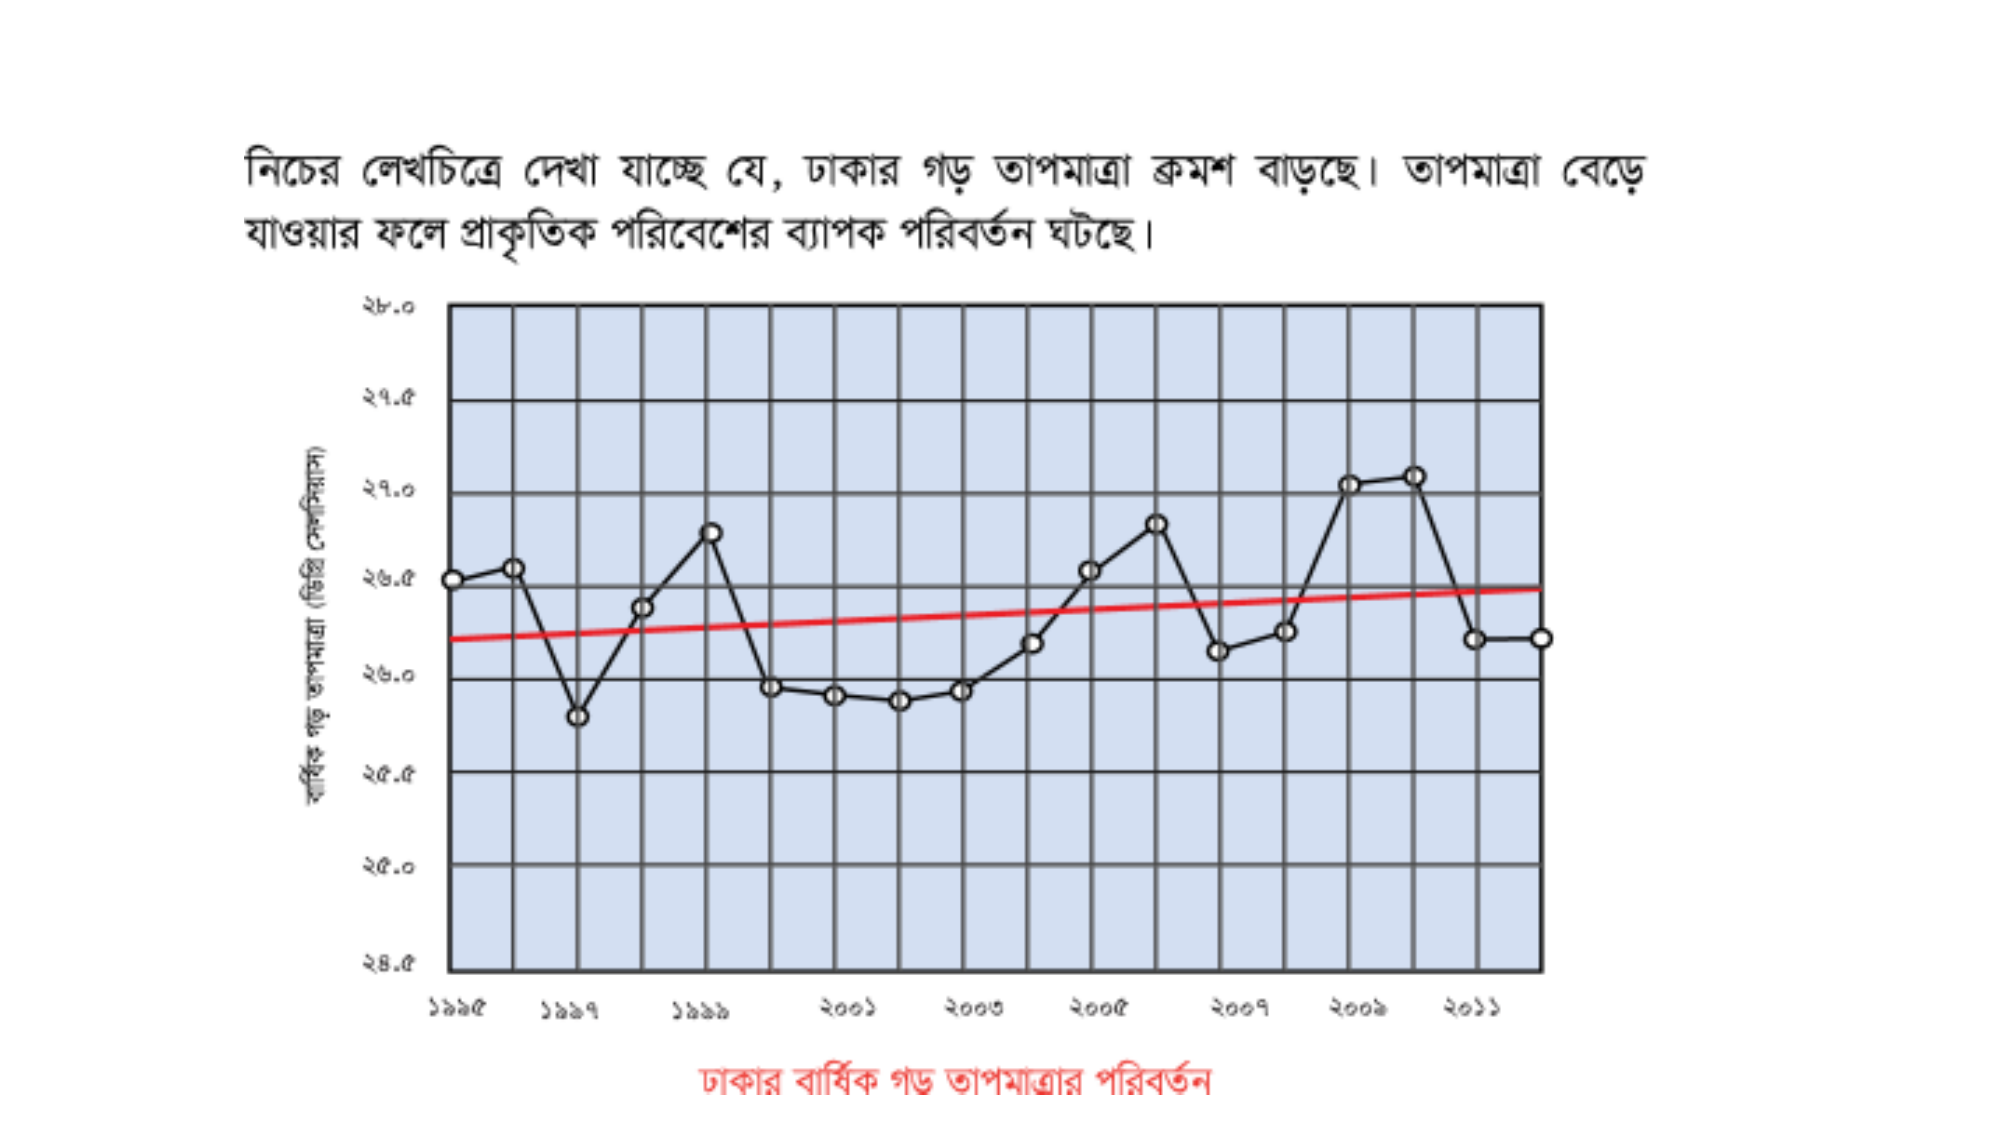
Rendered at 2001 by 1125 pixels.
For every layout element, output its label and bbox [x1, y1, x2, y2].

picture [244, 120, 1660, 1095]
